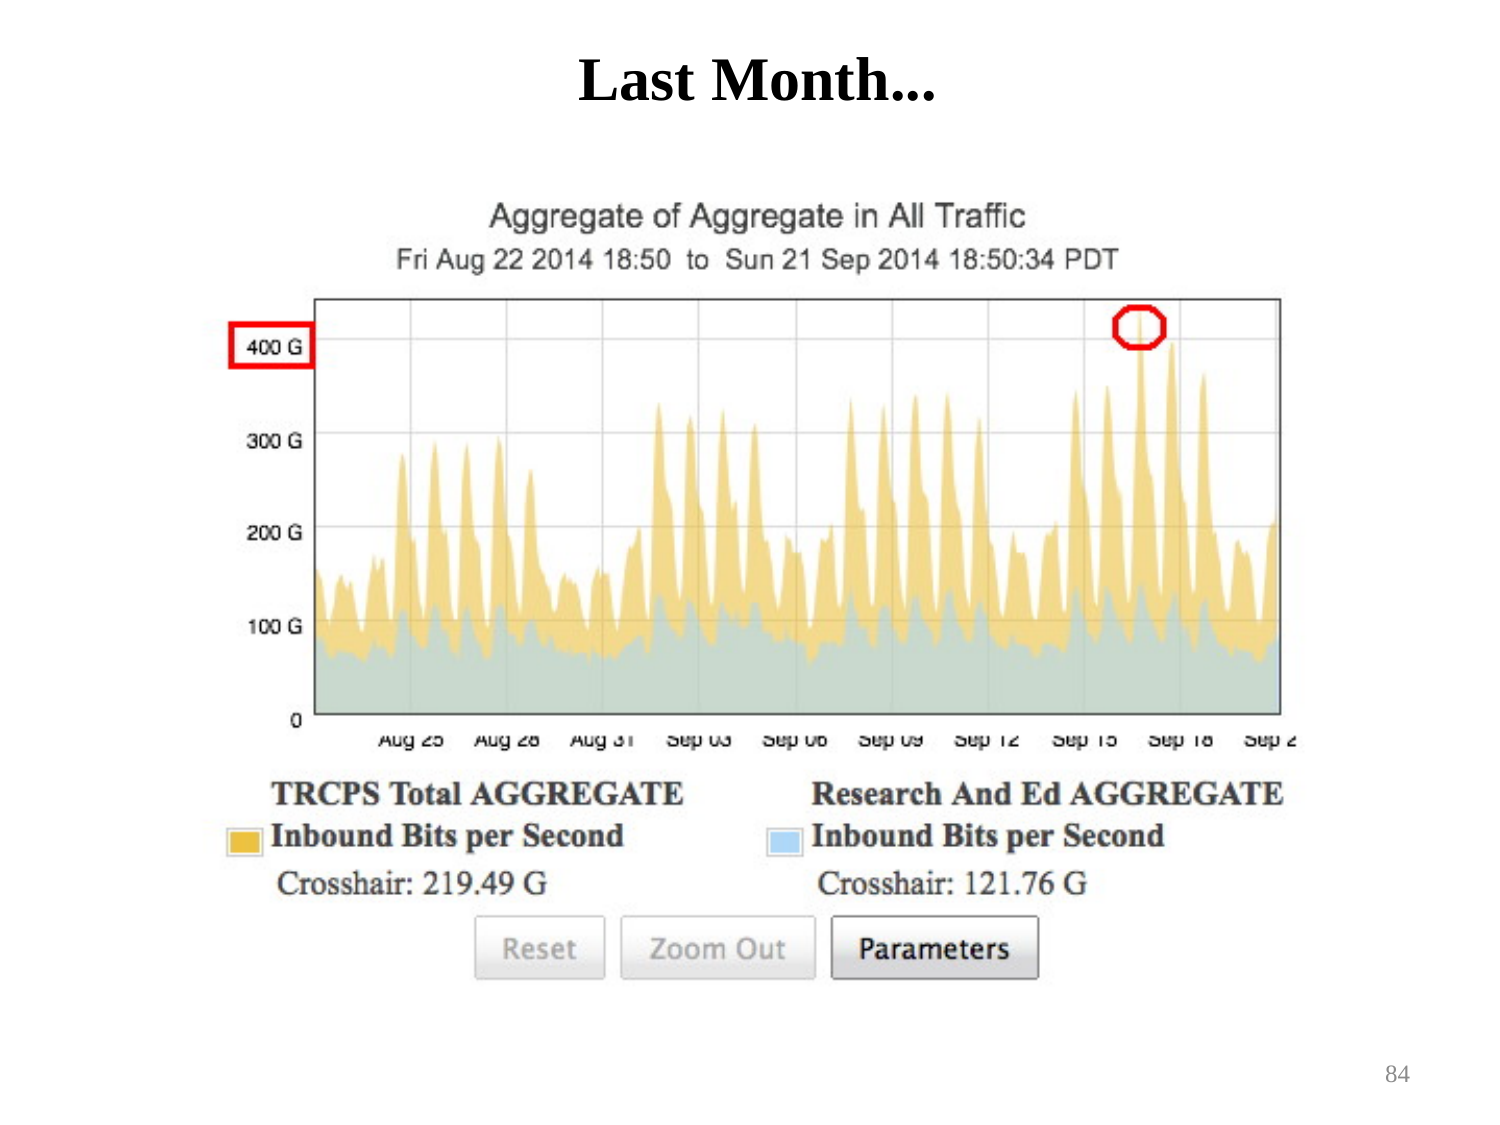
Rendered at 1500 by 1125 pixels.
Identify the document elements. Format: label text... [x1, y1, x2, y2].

title Last Month... [0, 31, 1500, 121]
picture [137, 152, 1361, 1020]
slide_number 84 [1074, 1042, 1425, 1103]
